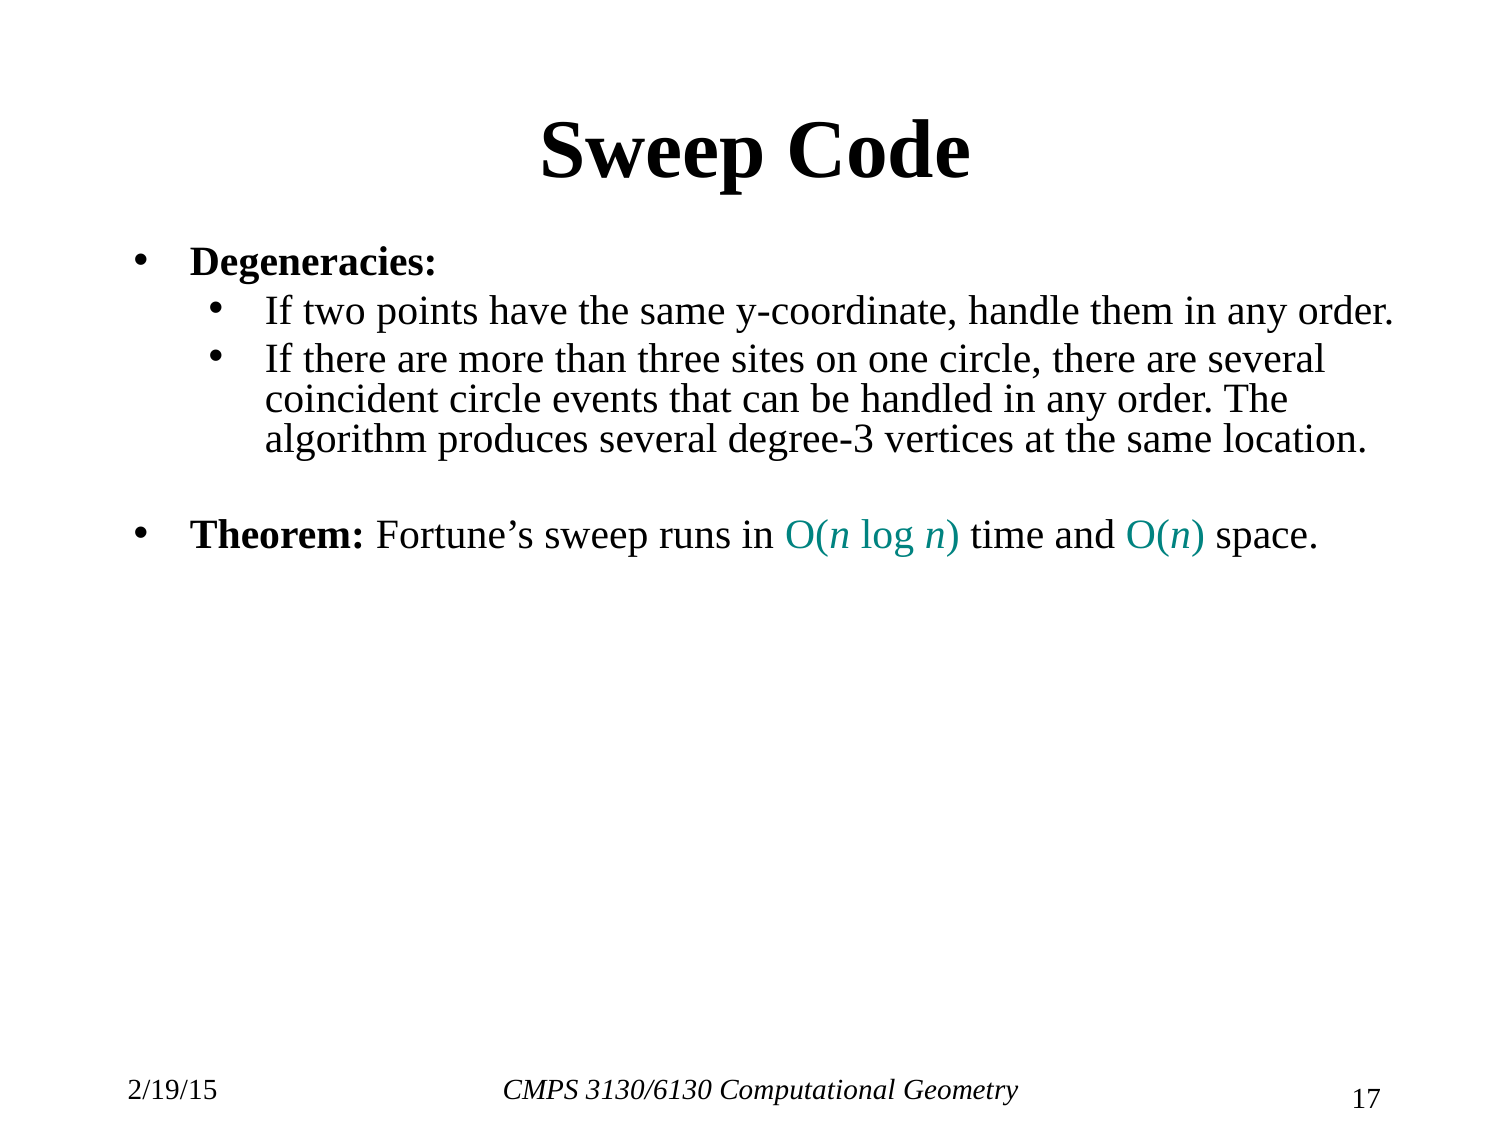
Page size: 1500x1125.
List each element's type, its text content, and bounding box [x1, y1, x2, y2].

title Sweep Code [57, 50, 1454, 238]
text_box Degeneracies: If two points have the same y-coordinate, handle them in any order. If there are more than three sites on one circle, there are several coincident circle events that can be handled in any order. The algorithm produces several degree-3 vertices at the same location. Theorem: Fortune’s sweep runs in O(n log n) time and O(n) space. [118, 236, 1458, 613]
footer CMPS 3130/6130 Computational Geometry [284, 1062, 1237, 1101]
slide_number 17 [1273, 1071, 1397, 1110]
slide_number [112, 1062, 255, 1101]
